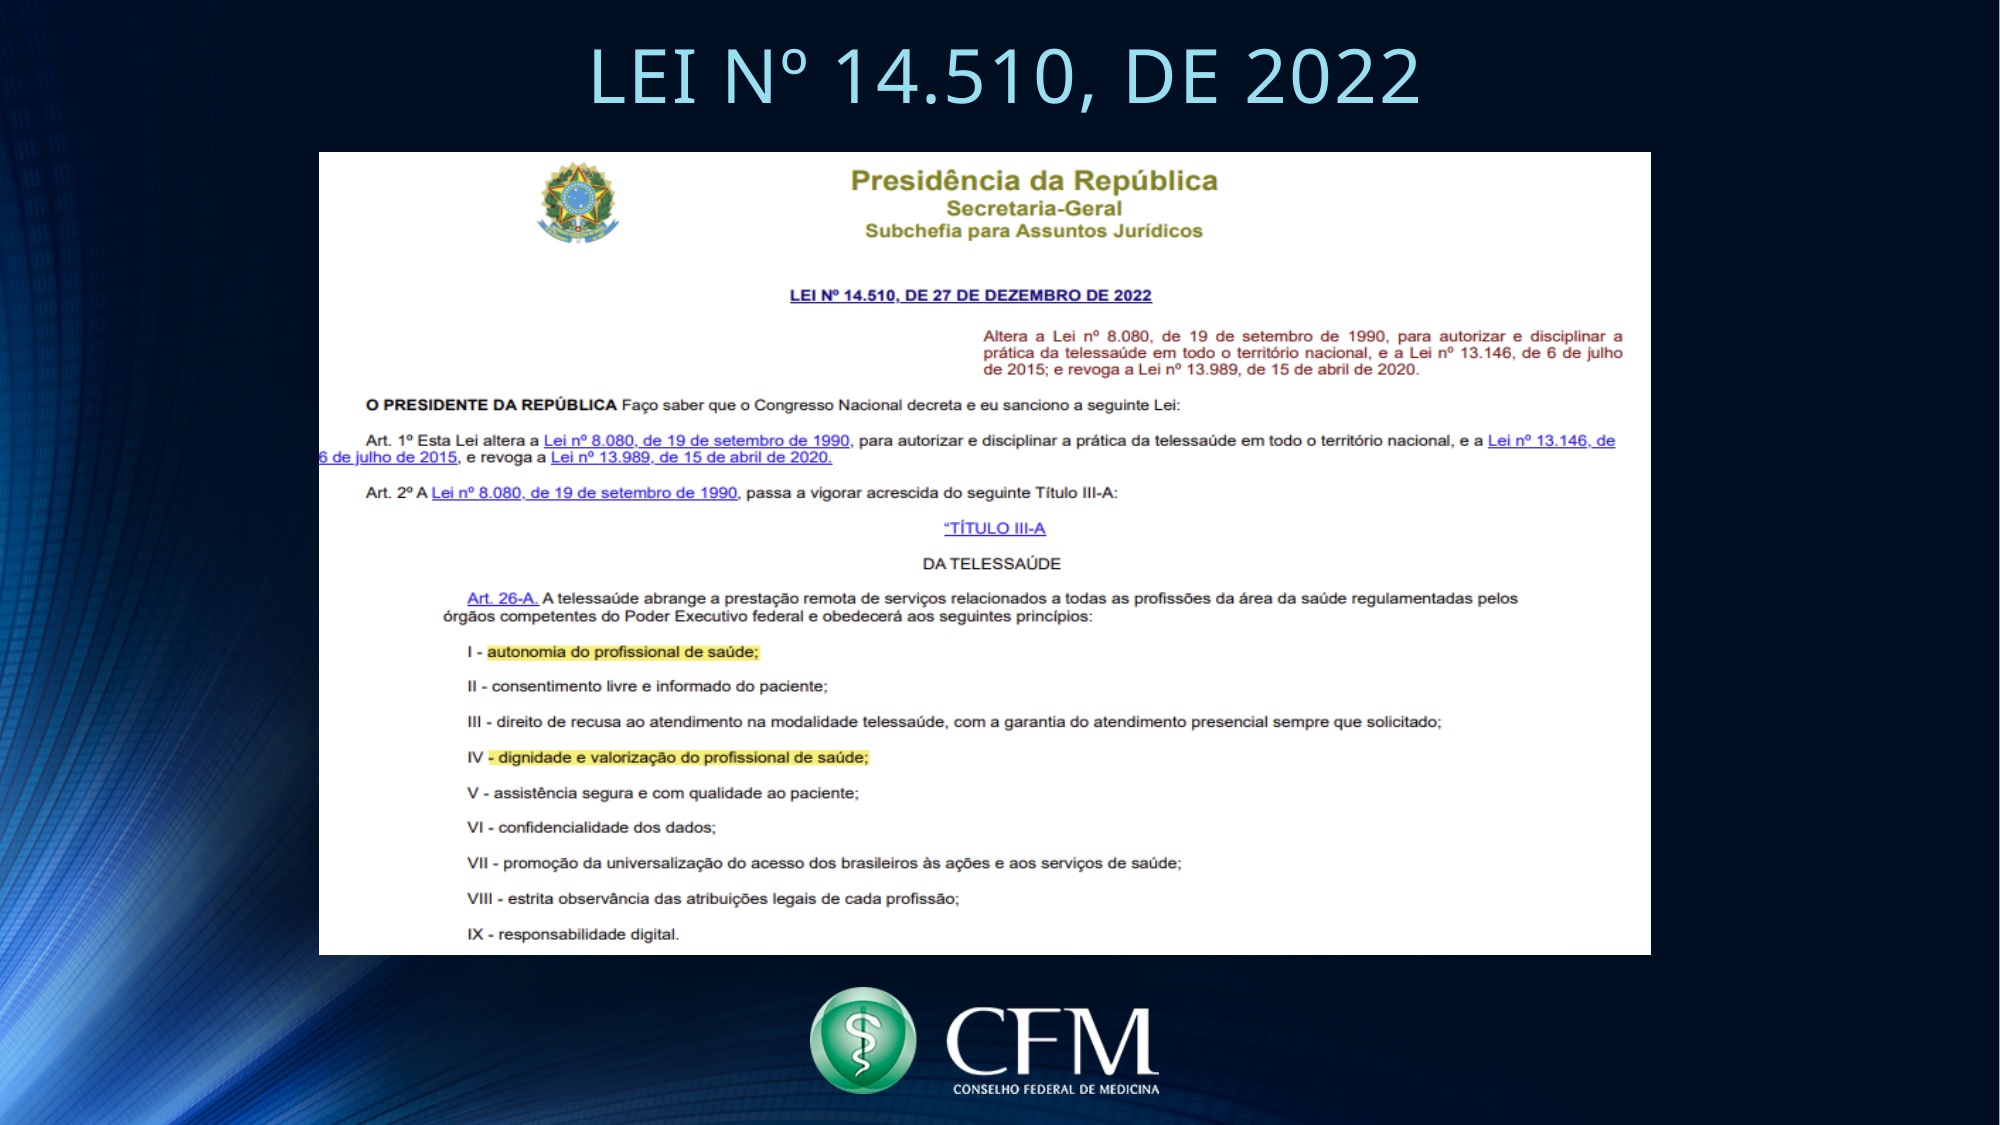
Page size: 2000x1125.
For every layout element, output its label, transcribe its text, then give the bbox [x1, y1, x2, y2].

title LEI Nº 14.510, DE 2022 [255, 28, 1756, 128]
picture [0, 0, 2000, 1125]
